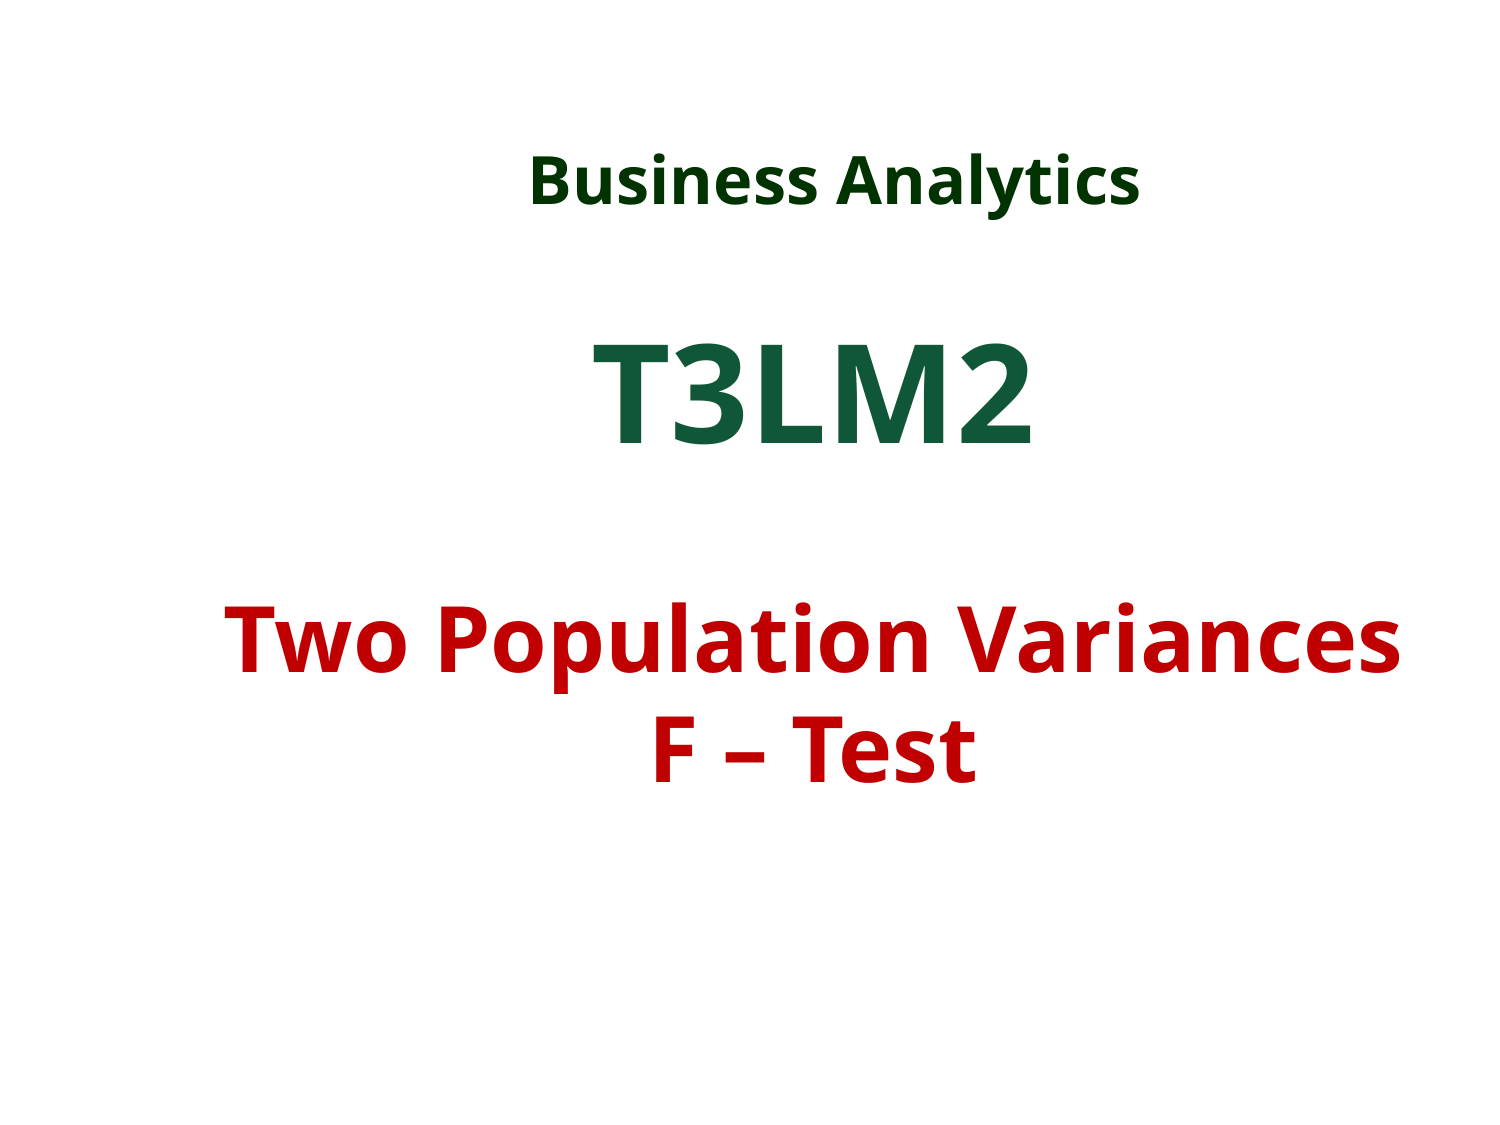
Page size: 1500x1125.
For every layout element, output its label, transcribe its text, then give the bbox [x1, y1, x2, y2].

text_box Two Population Variances F – Test [162, 624, 1456, 758]
text_box [282, 766, 1293, 900]
text_box Business Analytics [352, 98, 1309, 225]
text_box T3LM2 [567, 298, 1051, 478]
